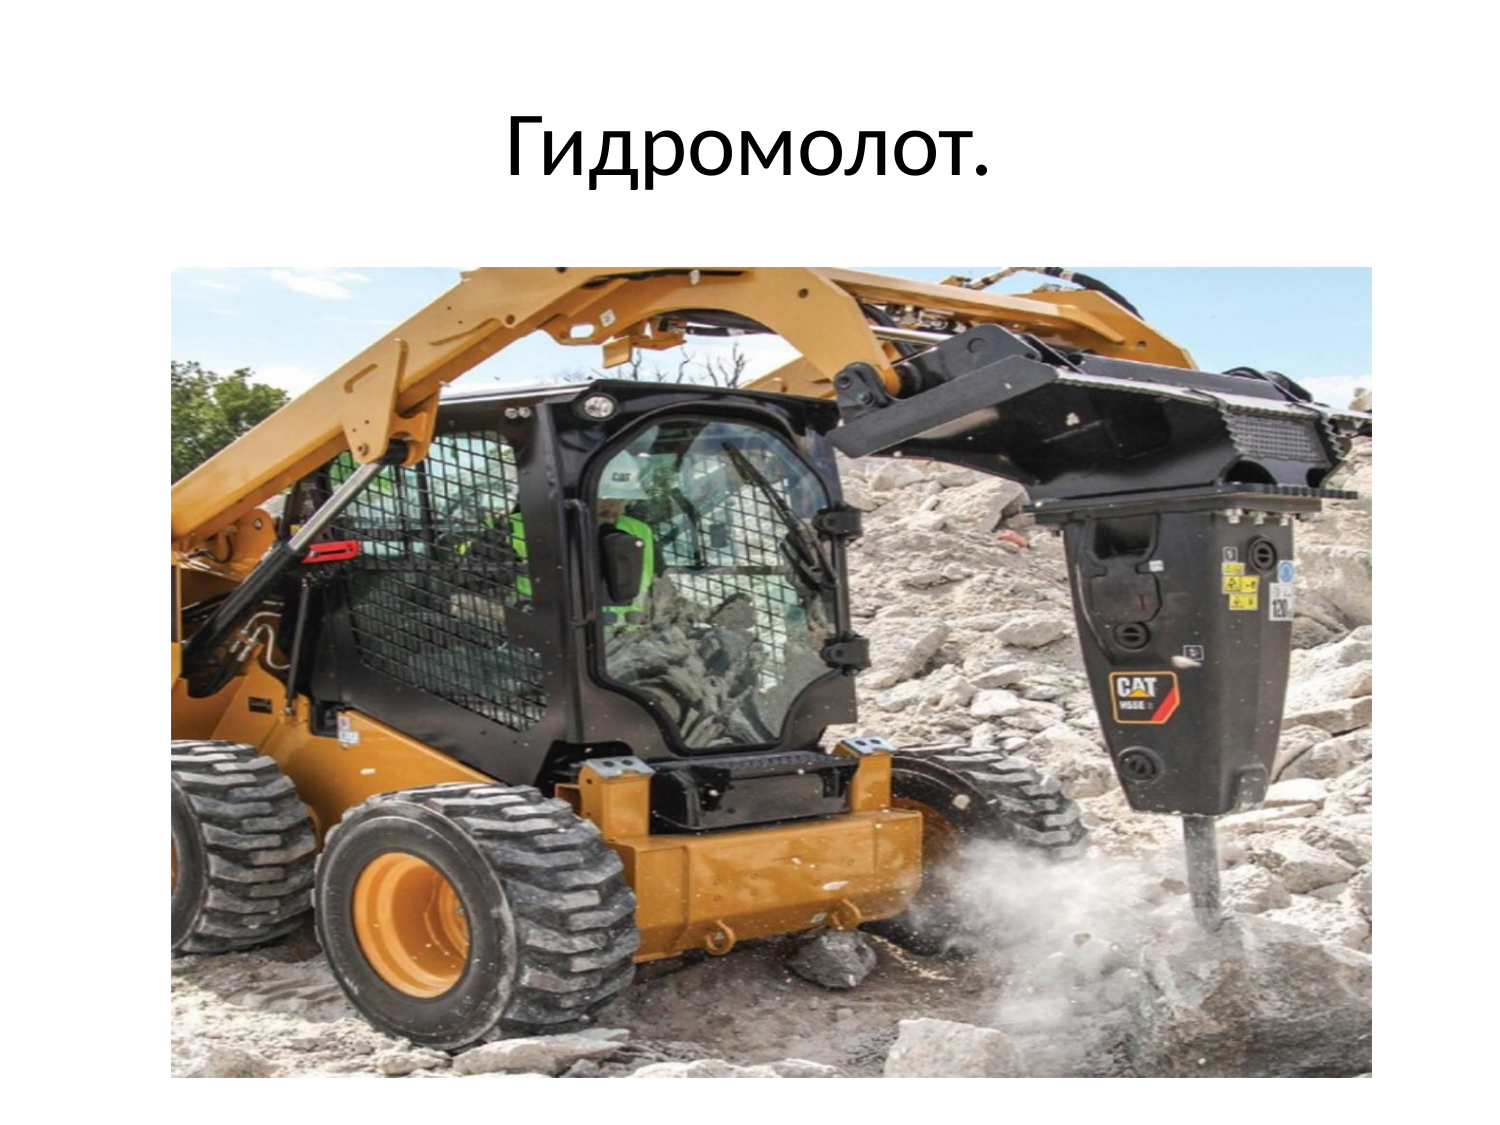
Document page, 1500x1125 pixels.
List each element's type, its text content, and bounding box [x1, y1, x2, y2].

picture [170, 266, 1372, 1078]
title Гидромолот. [74, 44, 1426, 233]
